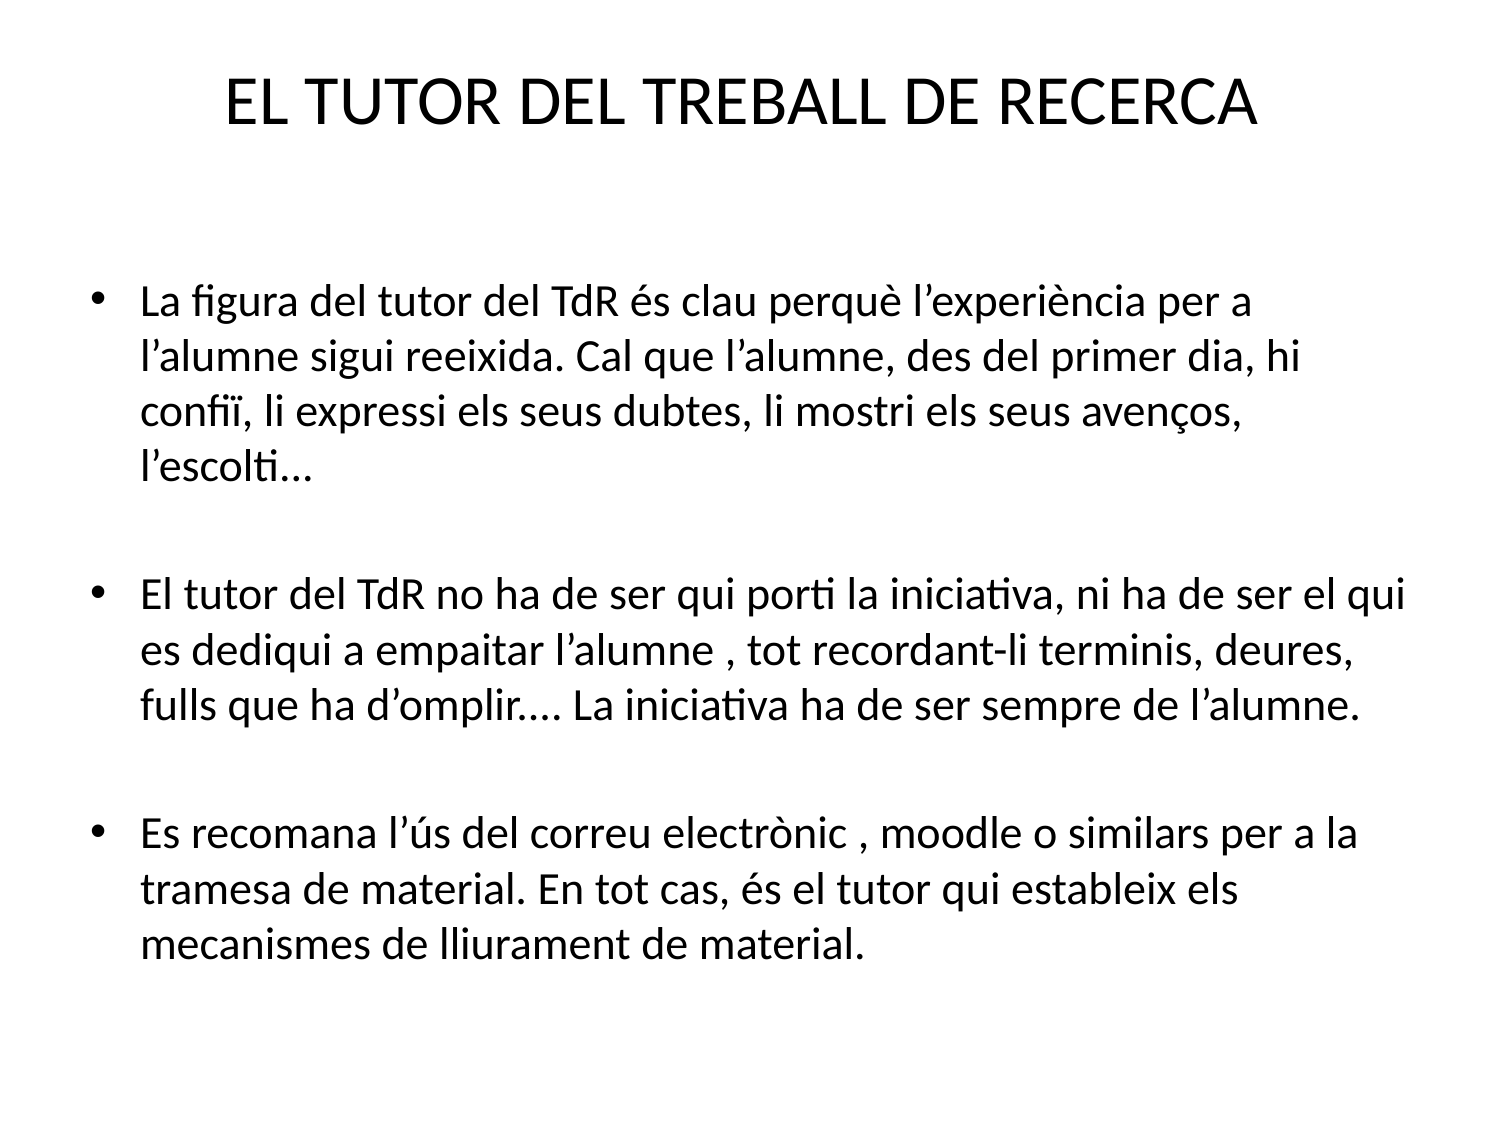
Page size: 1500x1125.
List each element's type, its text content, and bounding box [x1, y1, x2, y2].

title EL TUTOR DEL TREBALL DE RECERCA [75, 45, 1425, 233]
list La figura del tutor del TdR és clau perquè l’experiència per a l’alumne sigui reeixida. Cal que l’alumne, des del primer dia, hi confiï, li expressi els seus dubtes, li mostri els seus avenços, l’escolti... El tutor del TdR no ha de ser qui porti la iniciativa, ni ha de ser el qui es dediqui a empaitar l’alumne , tot recordant-li terminis, deures, fulls que ha d’omplir.... La iniciativa ha de ser sempre de l’alumne. Es recomana l’ús del correu electrònic , moodle o similars per a la tramesa de material. En tot cas, és el tutor qui estableix els mecanismes de lliurament de material. [75, 262, 1425, 1005]
